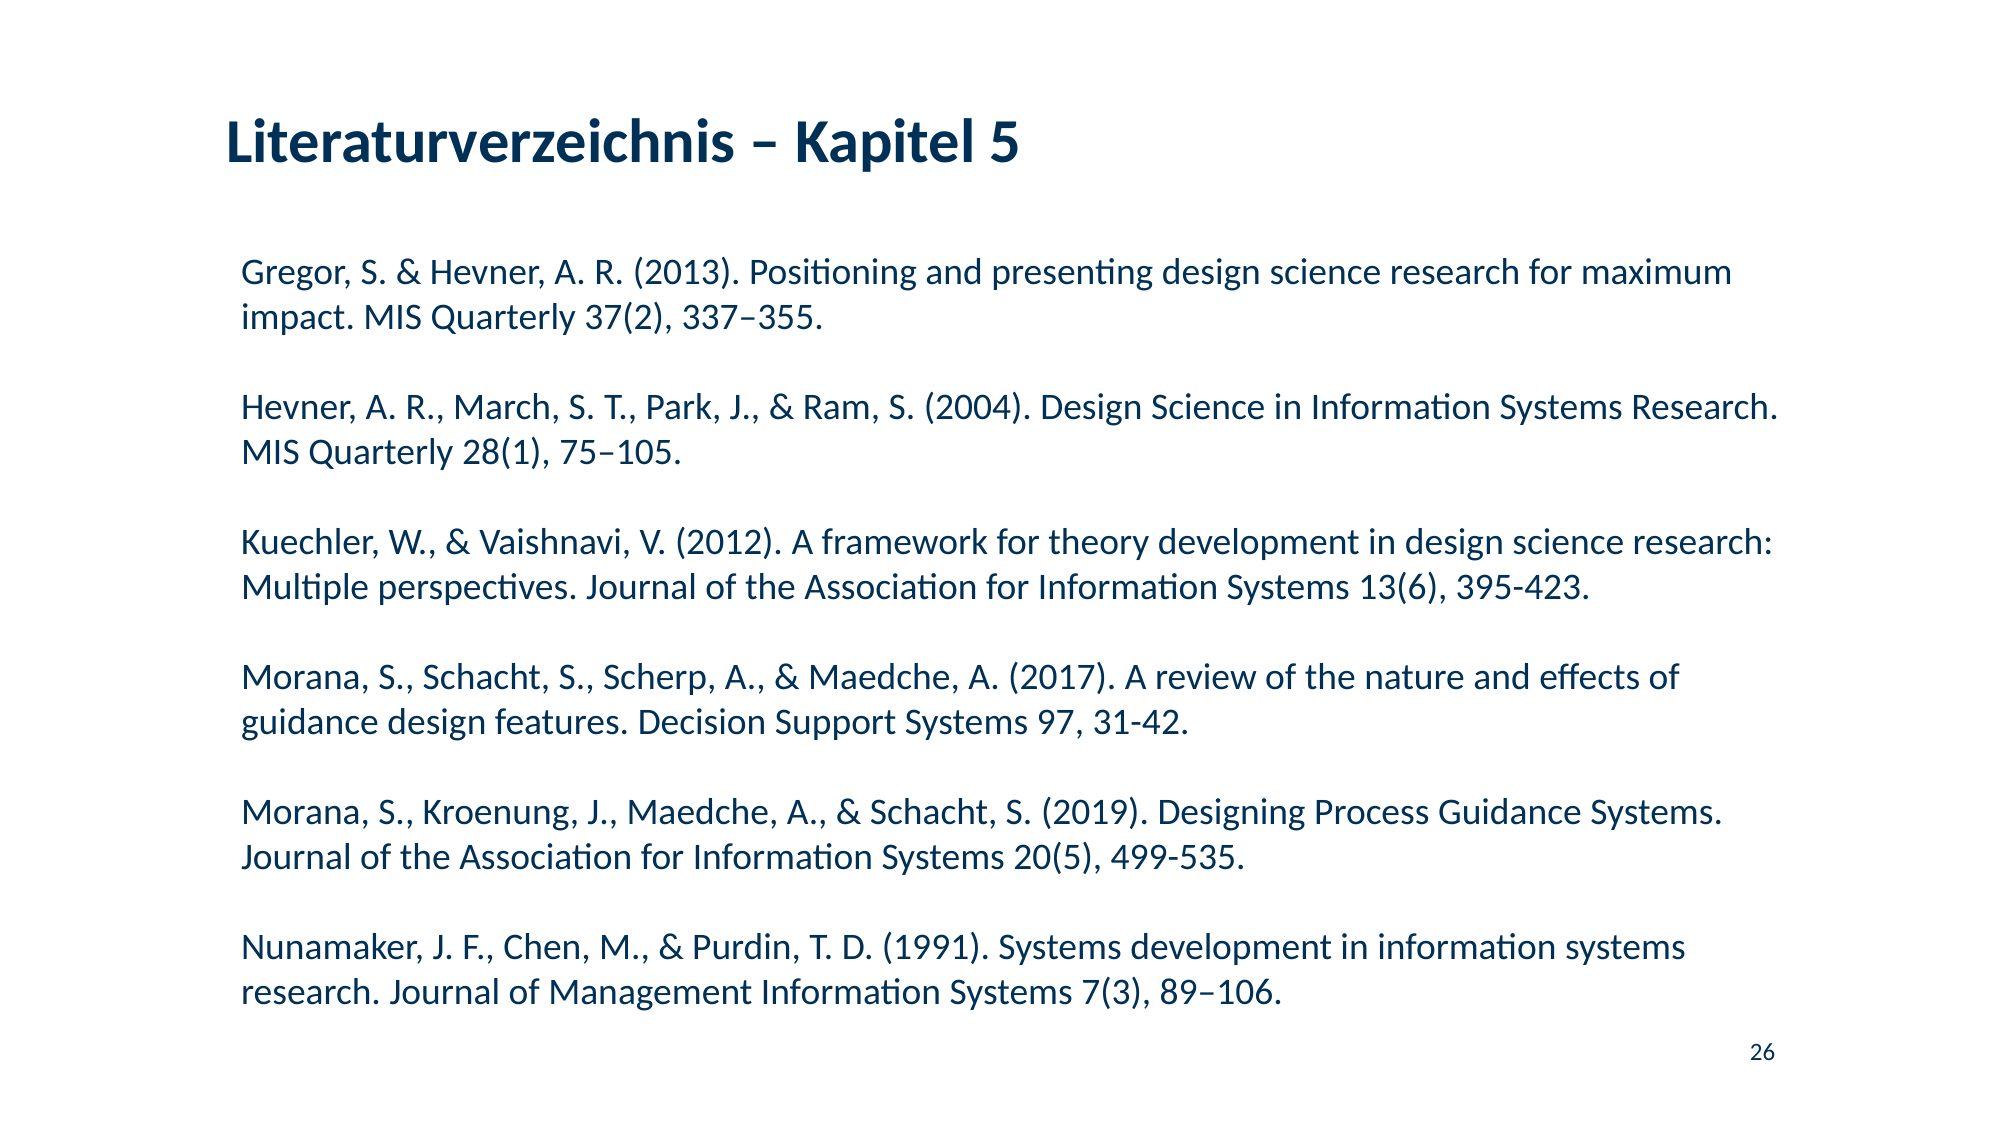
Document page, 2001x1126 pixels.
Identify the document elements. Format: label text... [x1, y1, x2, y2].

slide_number 26 [1544, 1035, 1776, 1066]
text_box Gregor, S. & Hevner, A. R. (2013). Positioning and presenting design science research for maximum impact. MIS Quarterly 37(2), 337–355. Hevner, A. R., March, S. T., Park, J., & Ram, S. (2004). Design Science in Information Systems Research. MIS Quarterly 28(1), 75–105. Kuechler, W., & Vaishnavi, V. (2012). A framework for theory development in design science research: Multiple perspectives. Journal of the Association for Information Systems 13(6), 395-423. Morana, S., Schacht, S., Scherp, A., & Maedche, A. (2017). A review of the nature and effects of guidance design features. Decision Support Systems 97, 31-42. Morana, S., Kroenung, J., Maedche, A., & Schacht, S. (2019). Designing Process Guidance Systems. Journal of the Association for Information Systems 20(5), 499-535. Nunamaker, J. F., Chen, M., & Purdin, T. D. (1991). Systems development in information systems research. Journal of Management Information Systems 7(3), 89–106. [226, 239, 1804, 1019]
title Literaturverzeichnis – Kapitel 5 [226, 100, 1286, 239]
